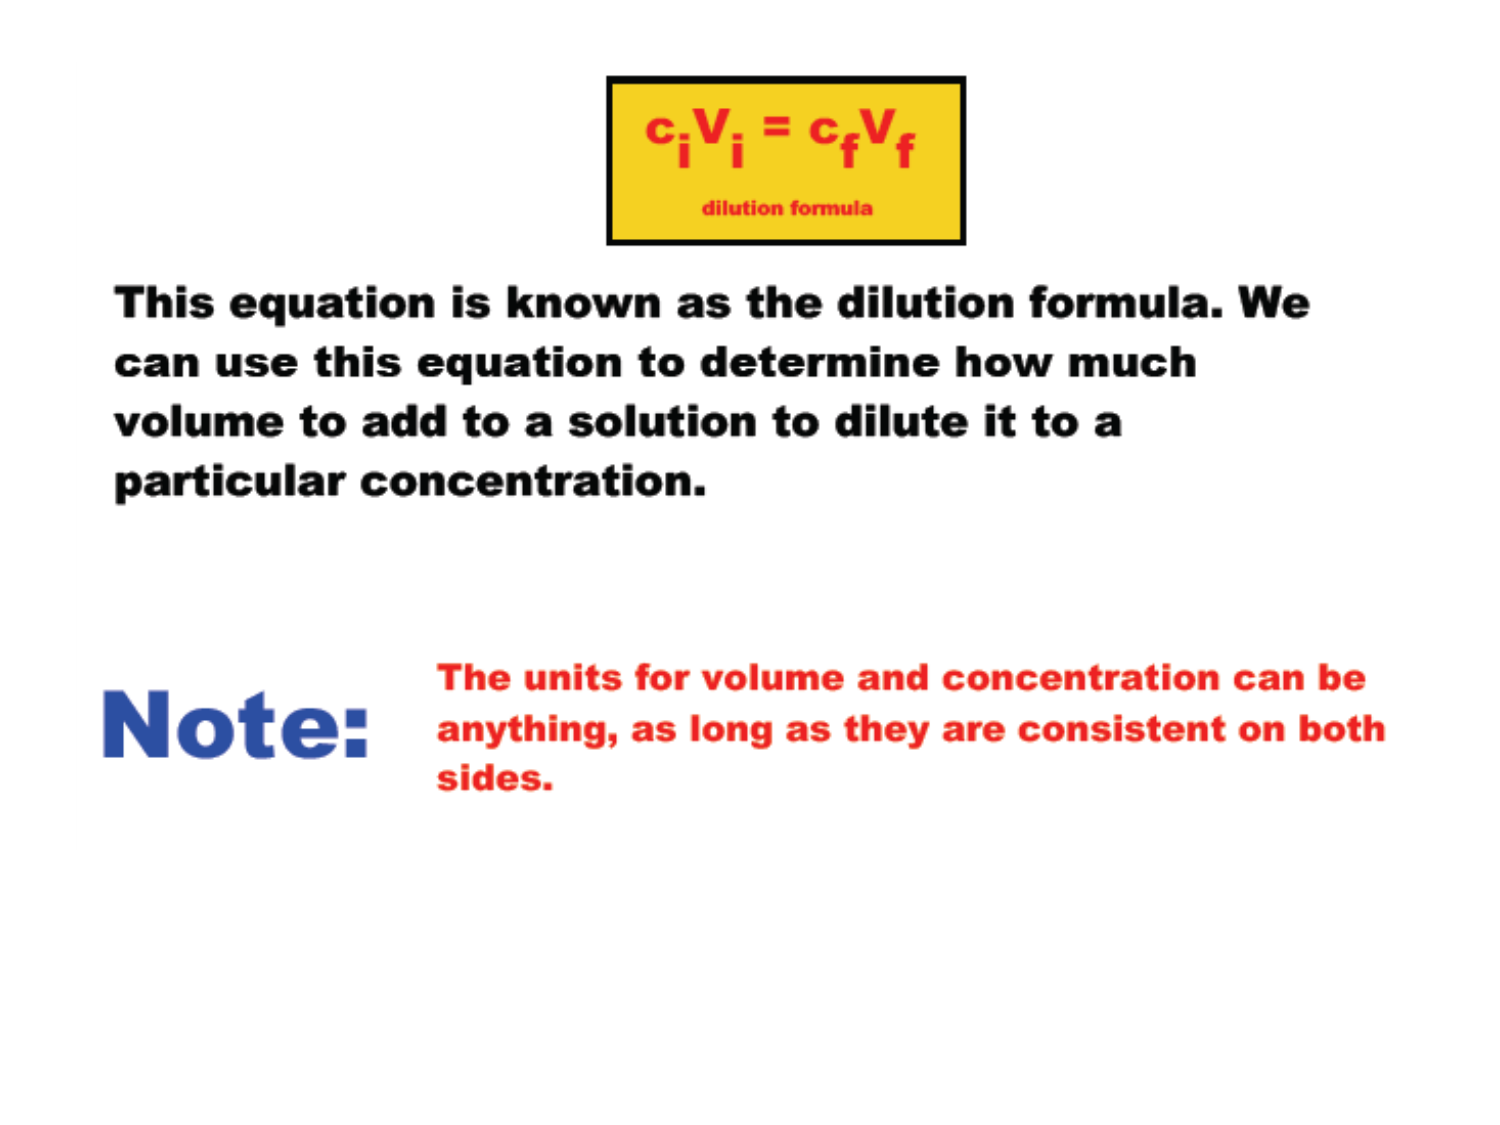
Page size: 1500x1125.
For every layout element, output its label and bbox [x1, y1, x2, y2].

picture [74, 62, 1426, 851]
